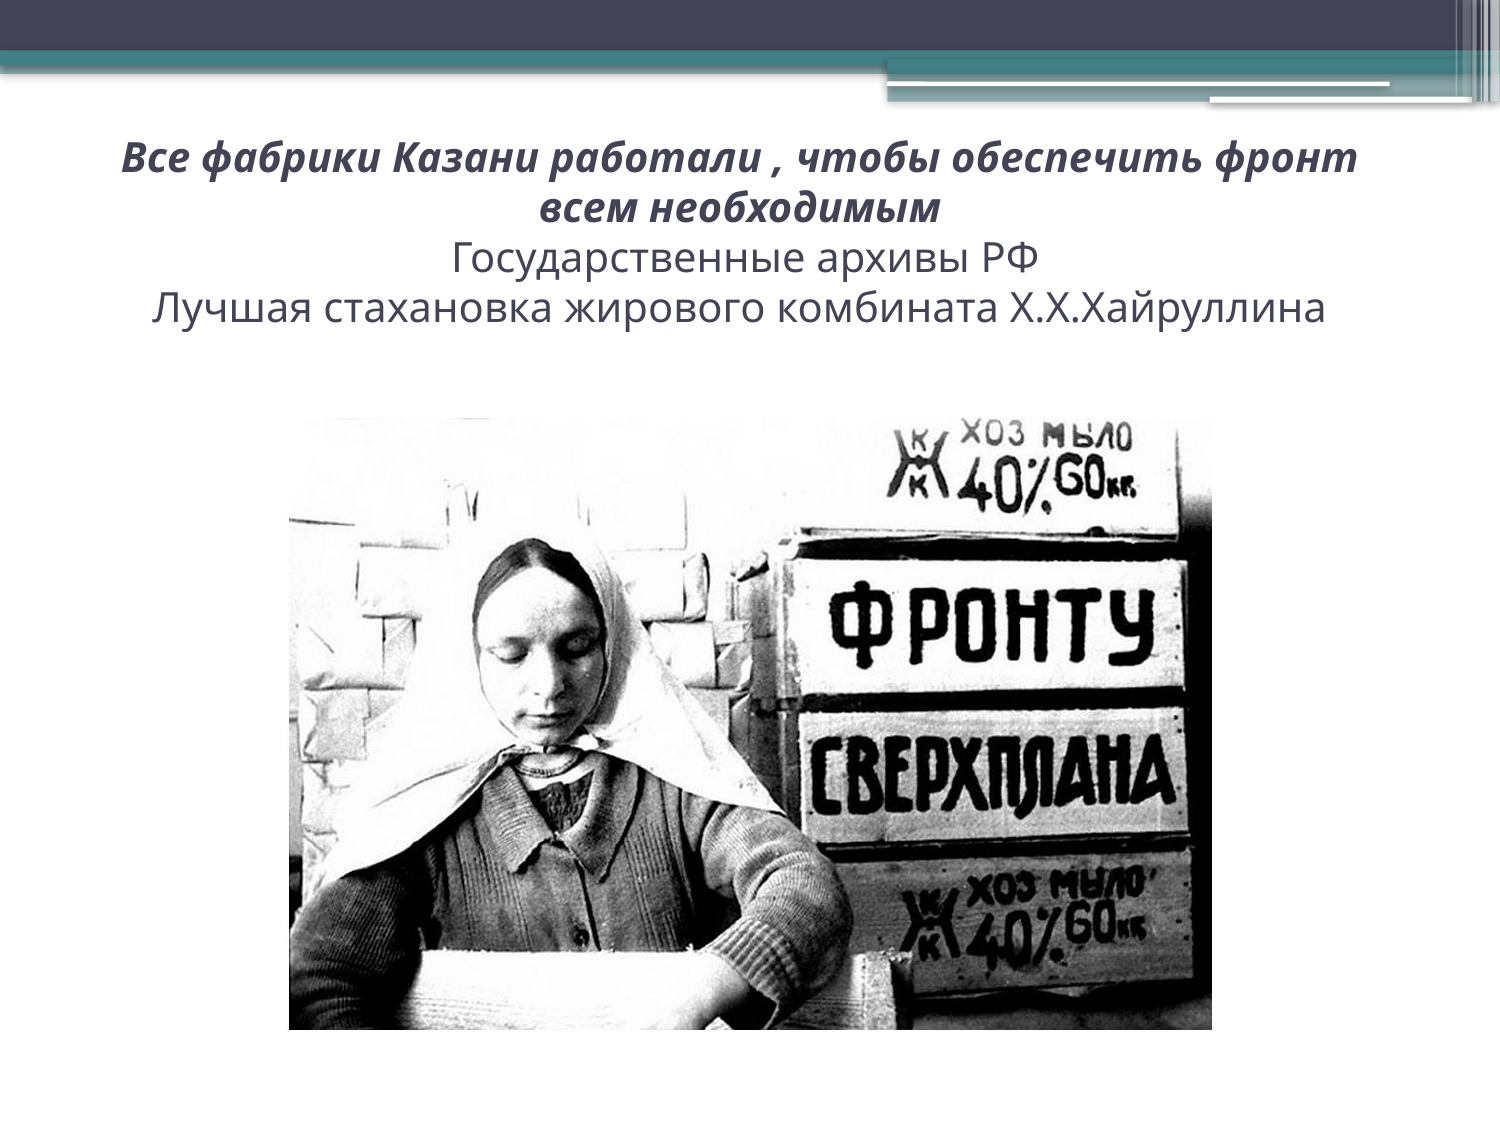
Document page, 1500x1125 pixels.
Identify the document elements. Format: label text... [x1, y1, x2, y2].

title Все фабрики Казани работали , чтобы обеспечить фронт всем необходимым Государственные архивы РФ Лучшая стахановка жирового комбината Х.Х.Хайруллина [64, 113, 1415, 348]
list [276, 368, 1224, 1079]
